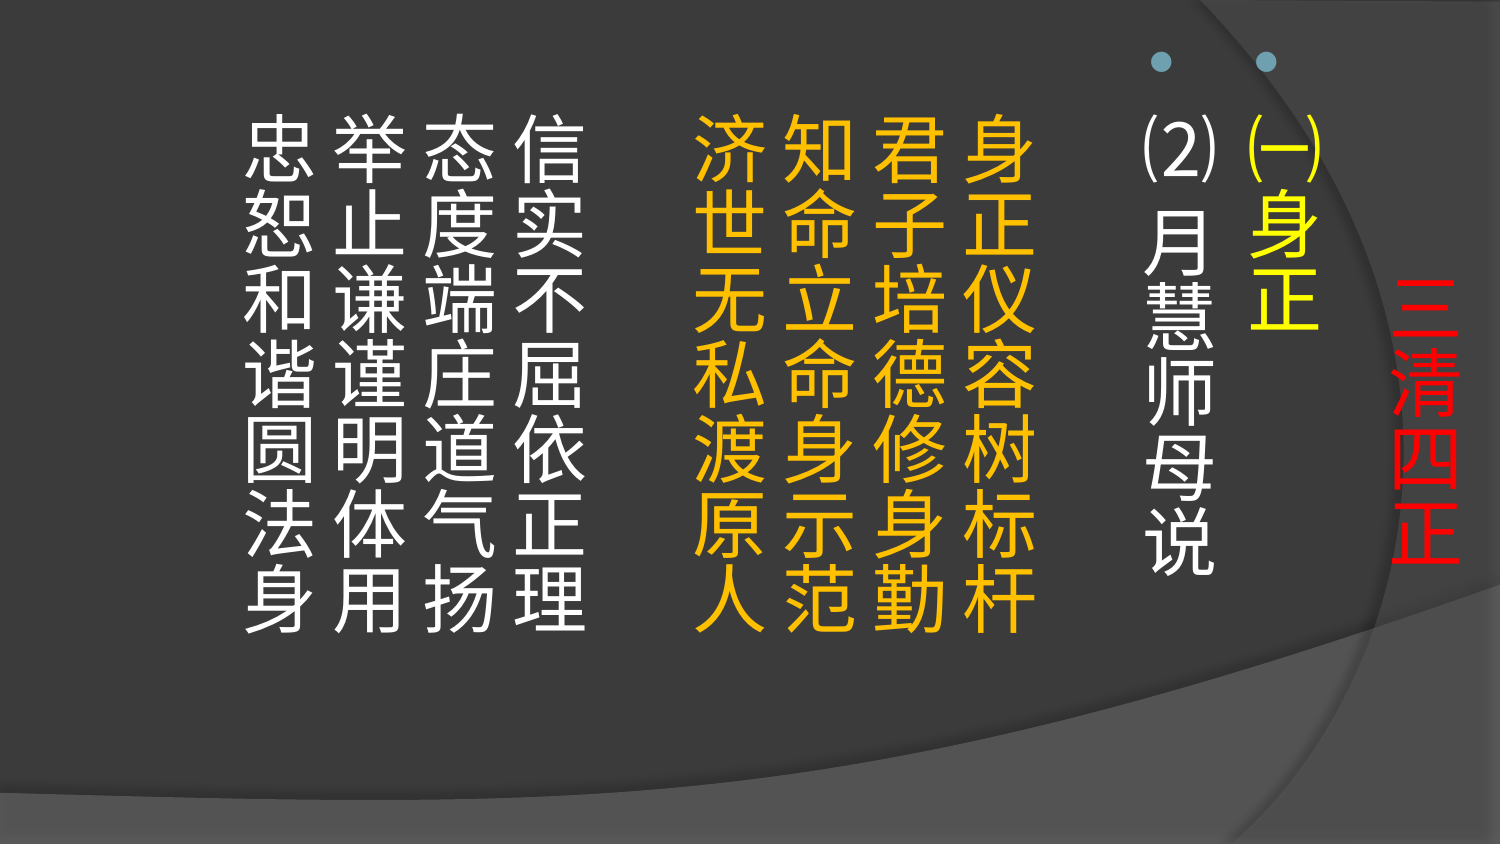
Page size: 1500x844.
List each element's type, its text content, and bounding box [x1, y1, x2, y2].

title 三清四正 [1364, 21, 1483, 820]
list ㈠身正 ⑵月慧师母说 身正仪容树标杆 君子培德修身勤 知命立命身示范 济世无私渡原人 信实不屈依正理 态度端庄道气扬 举止谦谨明体用 忠恕和谐圆法身 [29, 27, 1365, 820]
